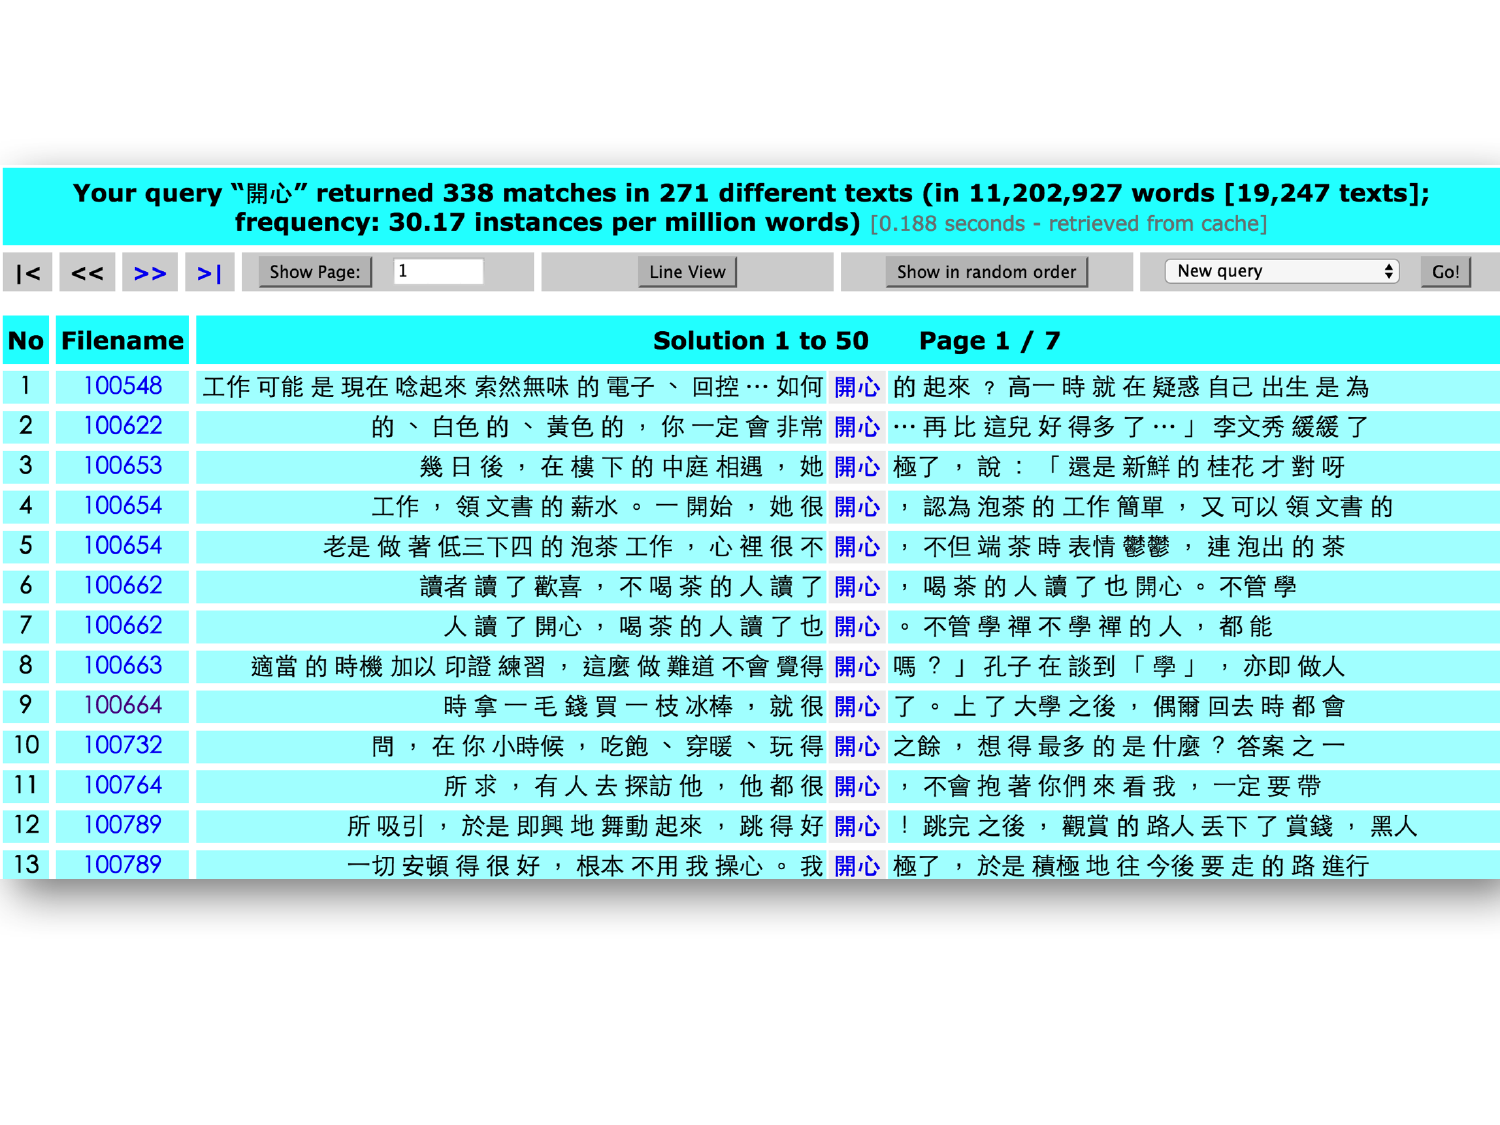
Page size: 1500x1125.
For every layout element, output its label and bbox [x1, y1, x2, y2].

picture [0, 165, 1500, 879]
